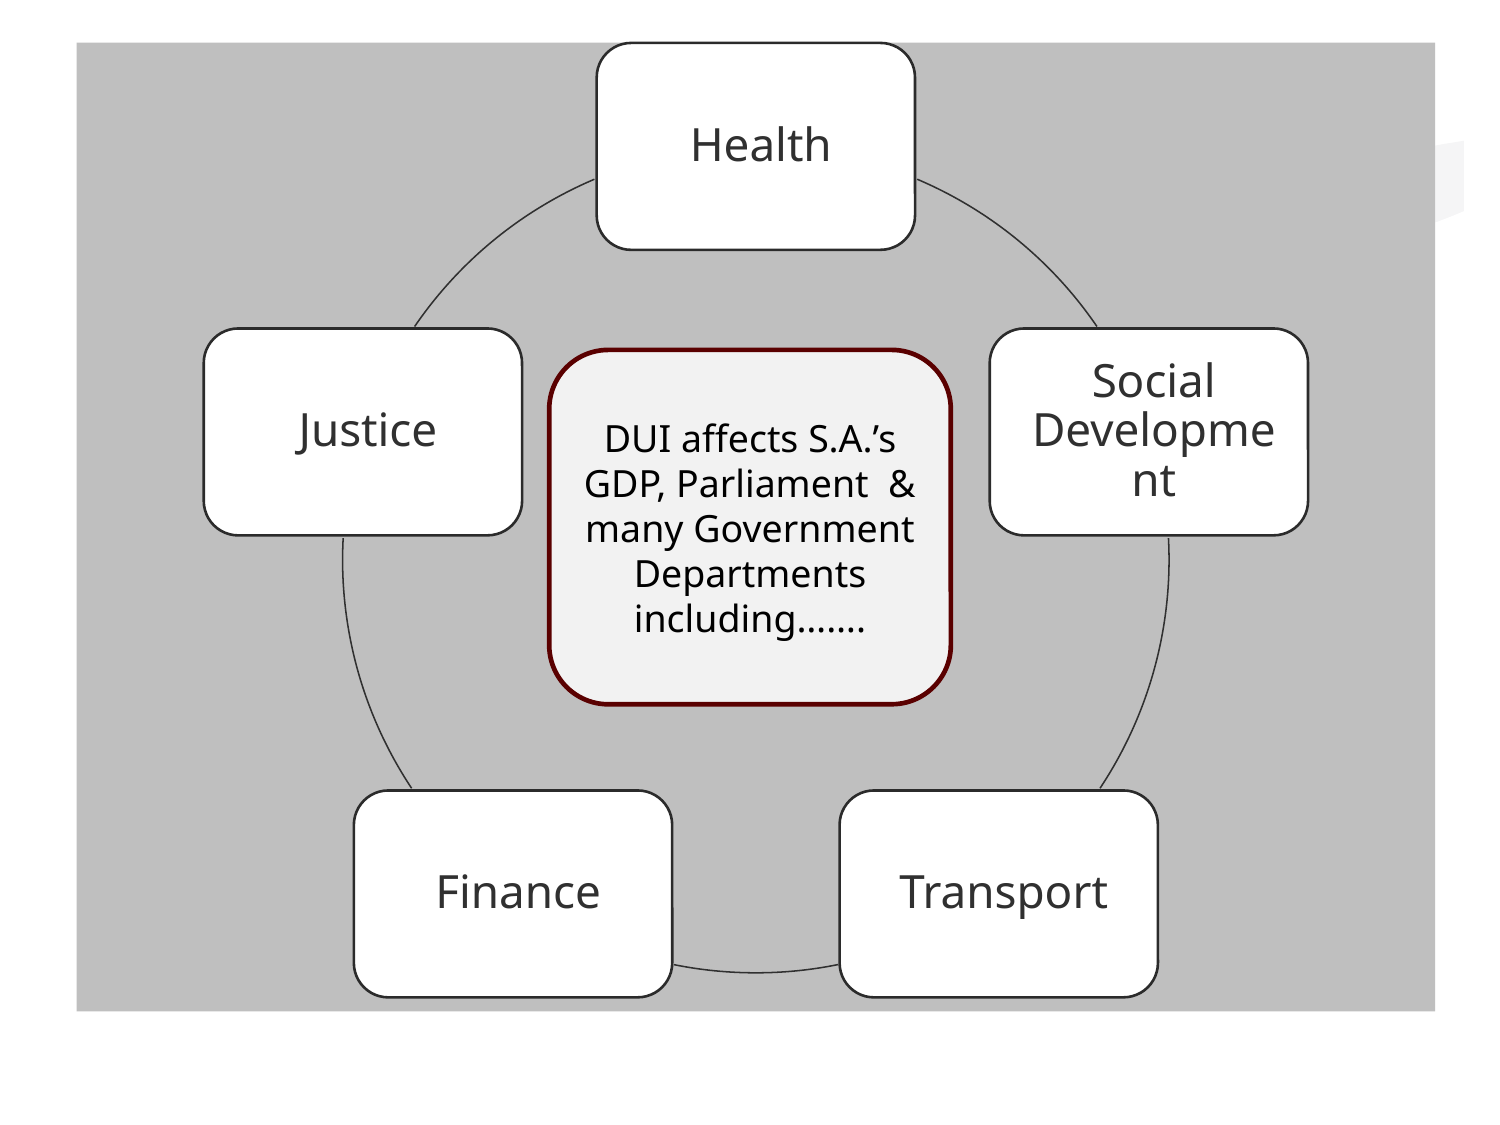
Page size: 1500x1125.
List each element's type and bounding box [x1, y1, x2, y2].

text_box [76, 42, 1436, 1012]
